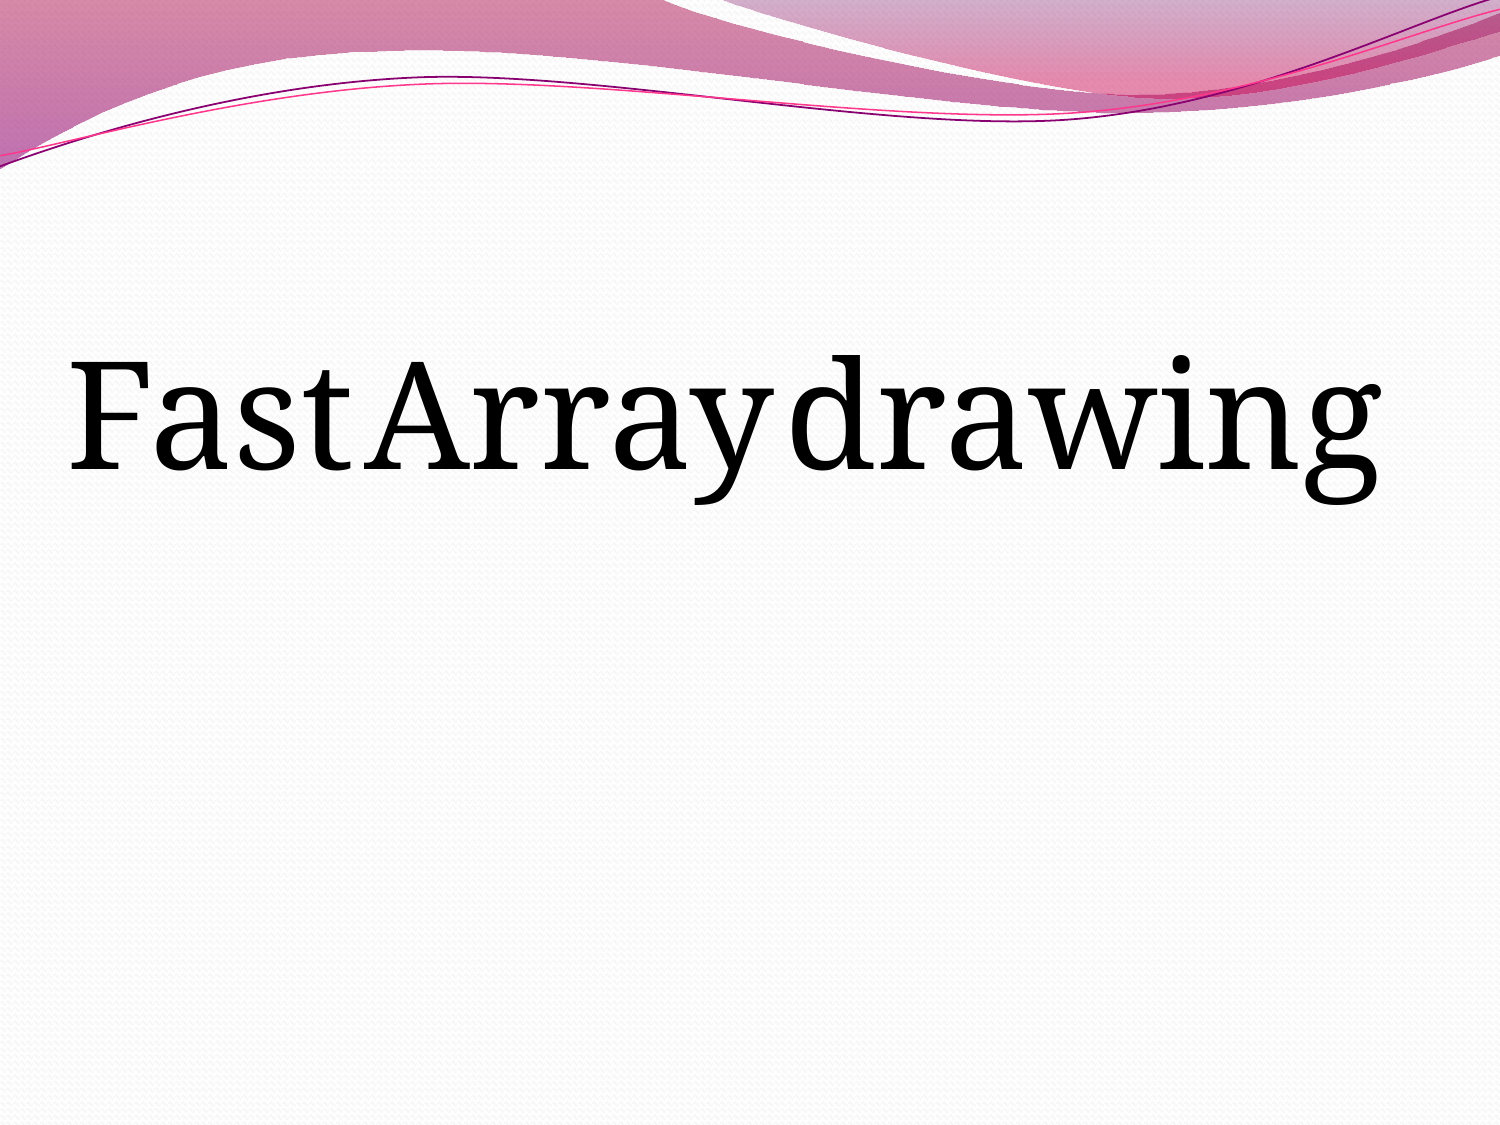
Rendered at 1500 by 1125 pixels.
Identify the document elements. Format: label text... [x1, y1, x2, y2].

text_box Fast Array drawing [52, 312, 1399, 508]
